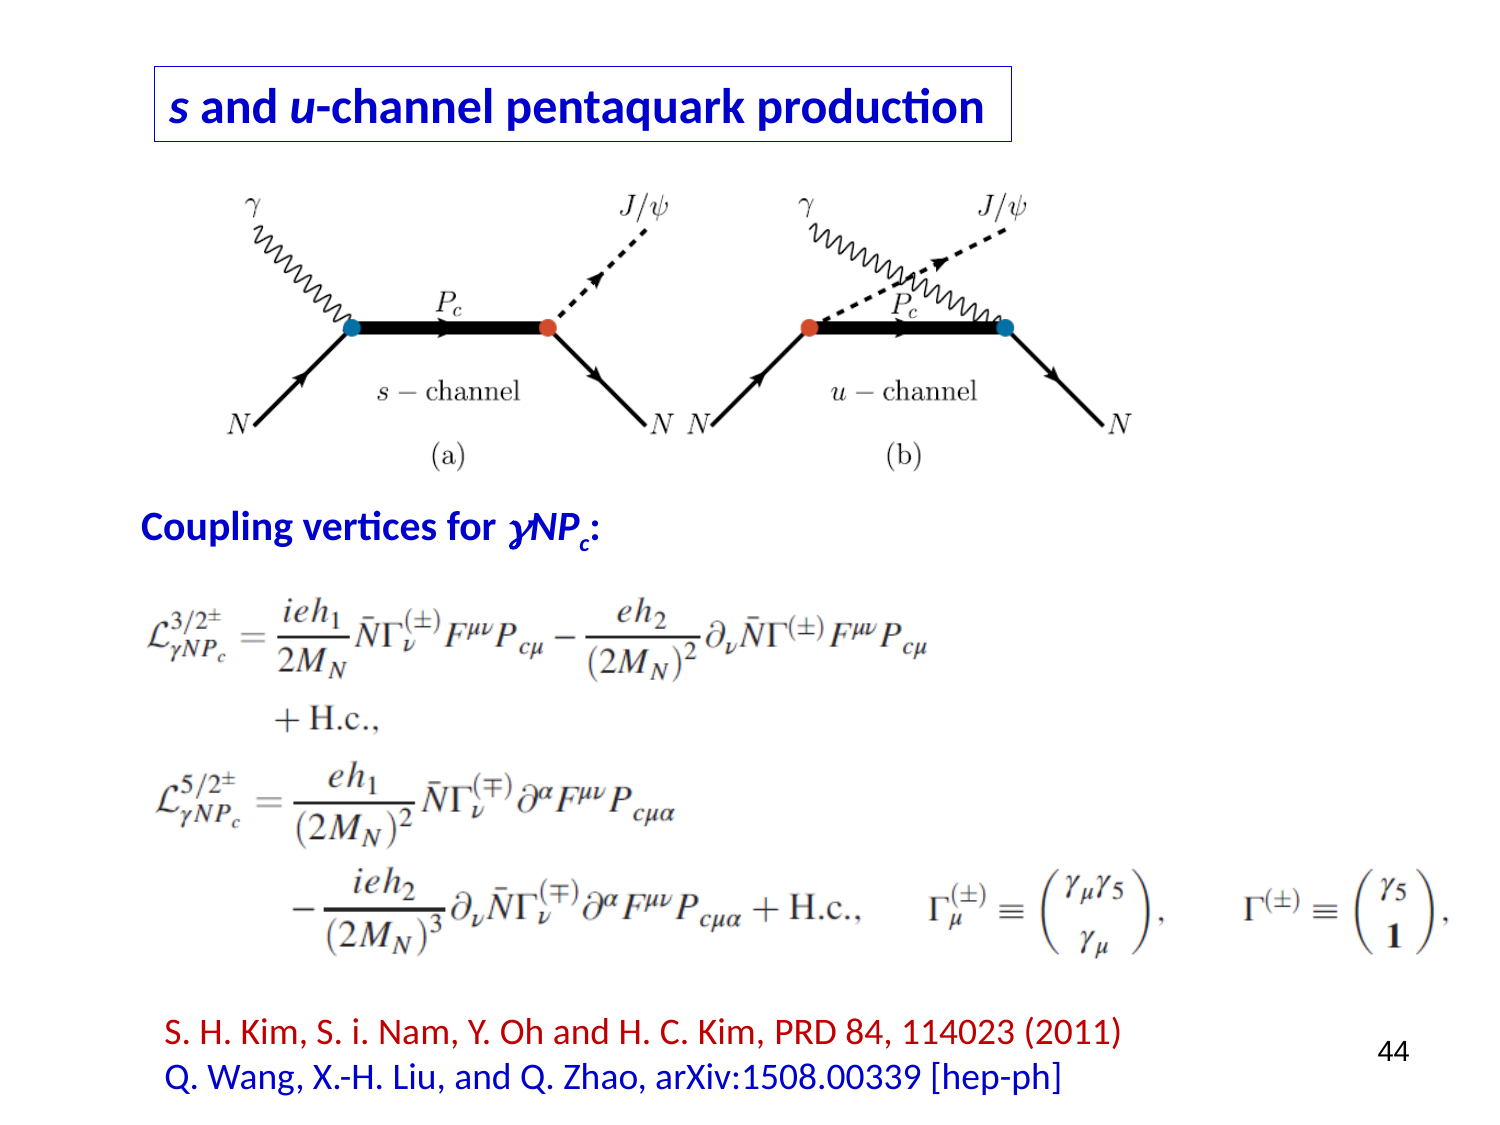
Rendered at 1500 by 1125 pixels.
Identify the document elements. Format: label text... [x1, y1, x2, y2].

picture [915, 852, 1455, 968]
picture [143, 751, 881, 971]
picture [135, 589, 940, 742]
text_box S. H. Kim, S. i. Nam, Y. Oh and H. C. Kim, PRD 84, 114023 (2011) Q. Wang, X.-H. Liu, and Q. Zhao, arXiv:1508.00339 [hep-ph] [149, 999, 1138, 1105]
picture [206, 184, 1140, 484]
slide_number 44 [1138, 1024, 1425, 1103]
text_box Coupling vertices for NPc: [126, 491, 626, 564]
text_box s and u-channel pentaquark production [154, 66, 1012, 142]
